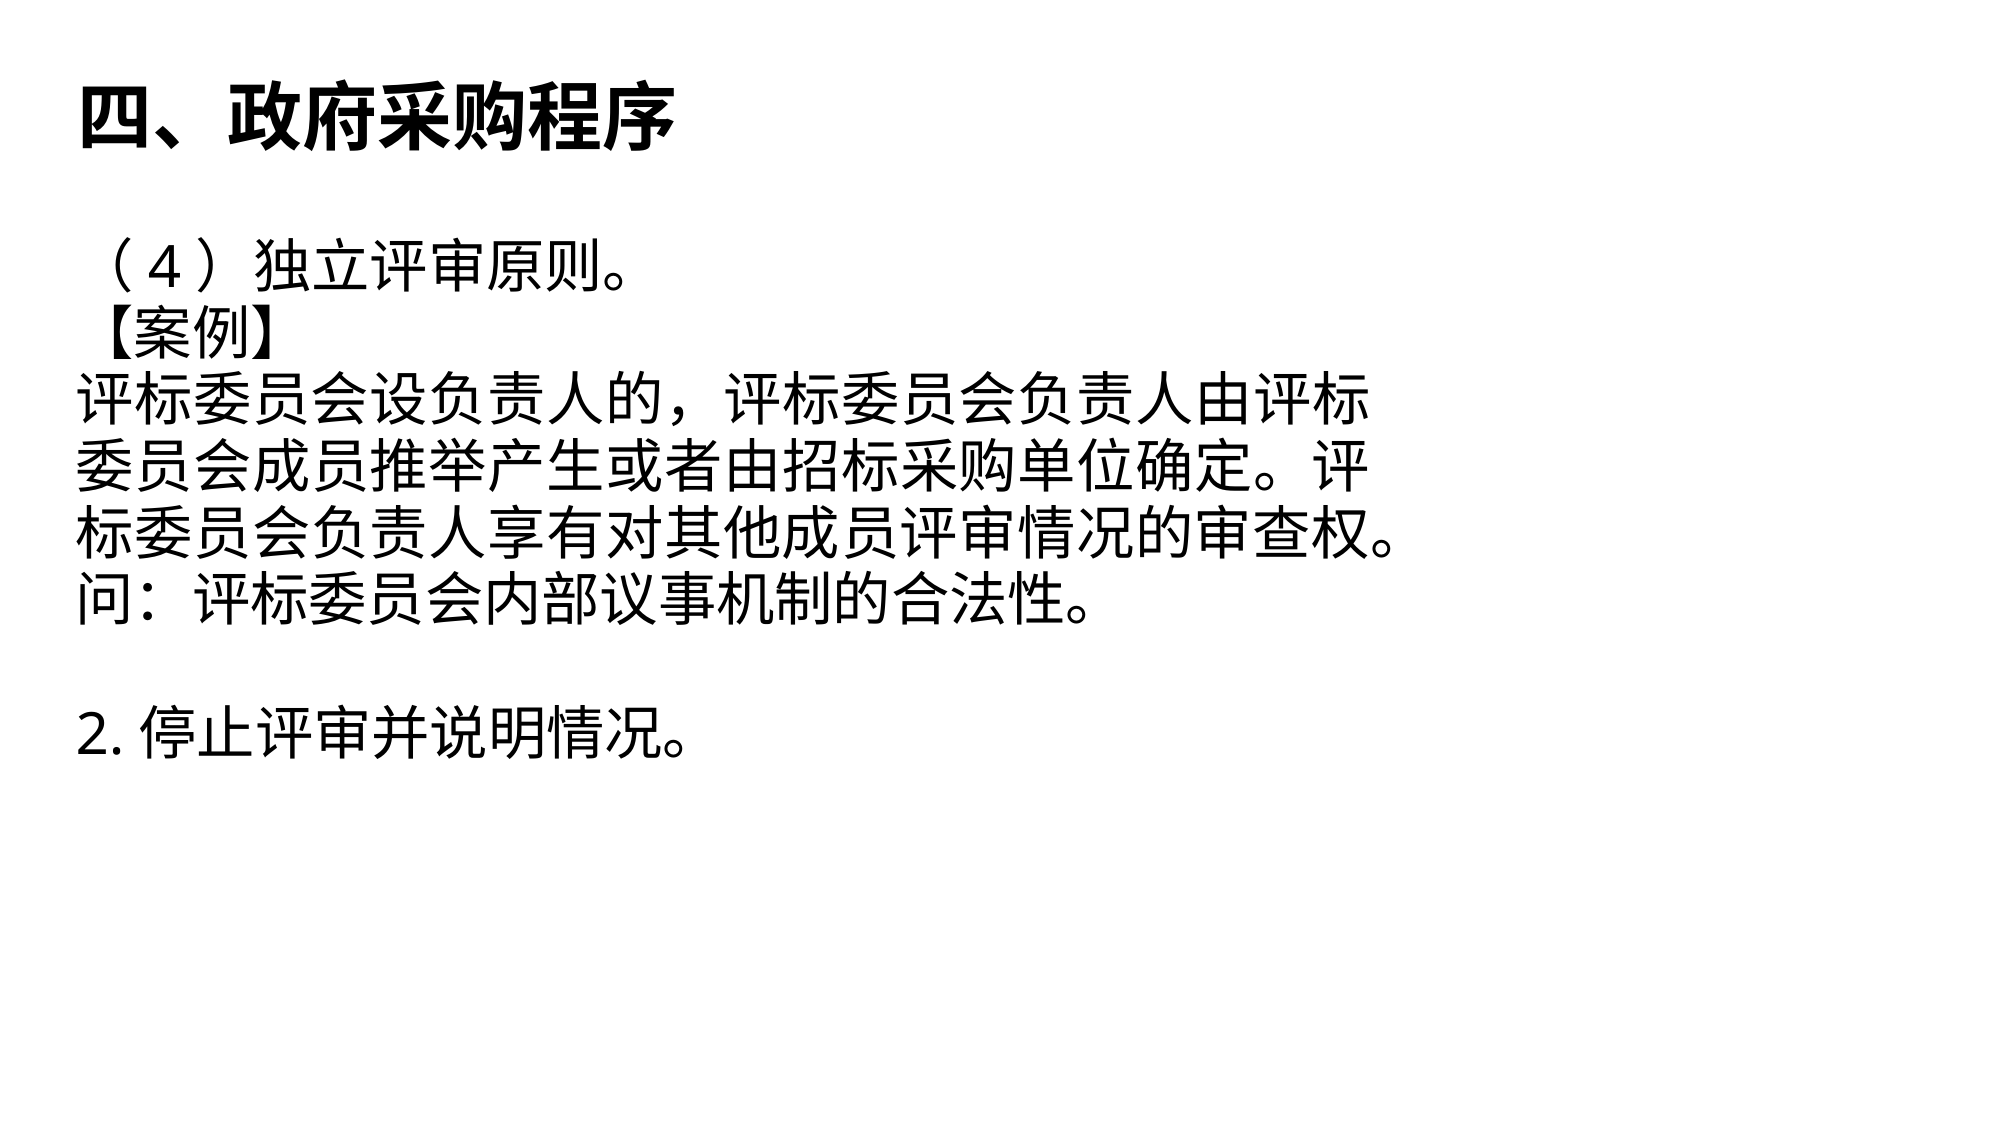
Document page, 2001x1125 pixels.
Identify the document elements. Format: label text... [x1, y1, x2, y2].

list （4）独立评审原则。 【案例】 评标委员会设负责人的，评标委员会负责人由评标委员会成员推举产生或者由招标采购单位确定。评标委员会负责人享有对其他成员评审情况的审查权。 问：评标委员会内部议事机制的合法性。 2.停止评审并说明情况。 [60, 224, 1386, 968]
text_box 四、政府采购程序 [62, 62, 1324, 228]
